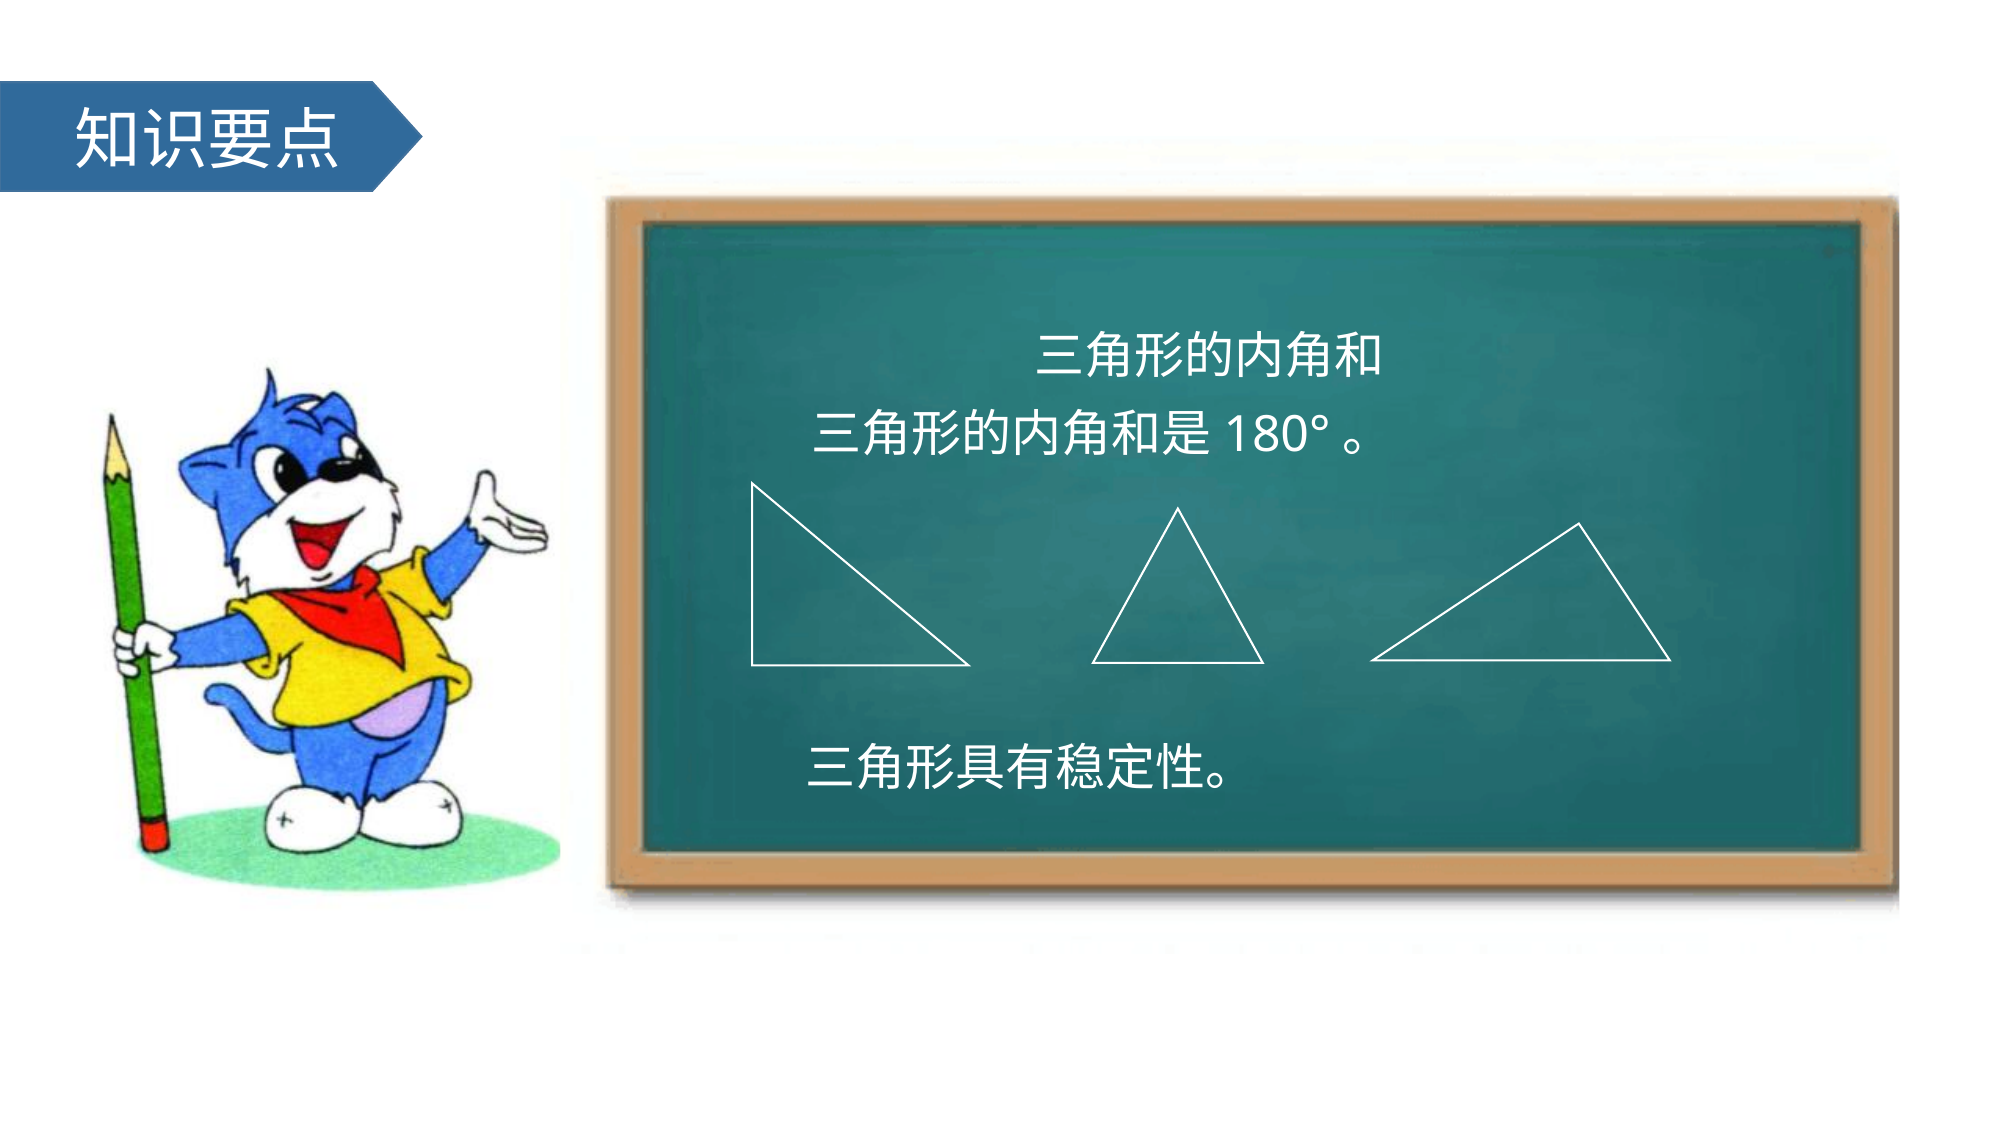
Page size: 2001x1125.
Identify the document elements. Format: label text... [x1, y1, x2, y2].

picture [66, 136, 1900, 954]
text_box 知识要点 [0, 82, 422, 191]
